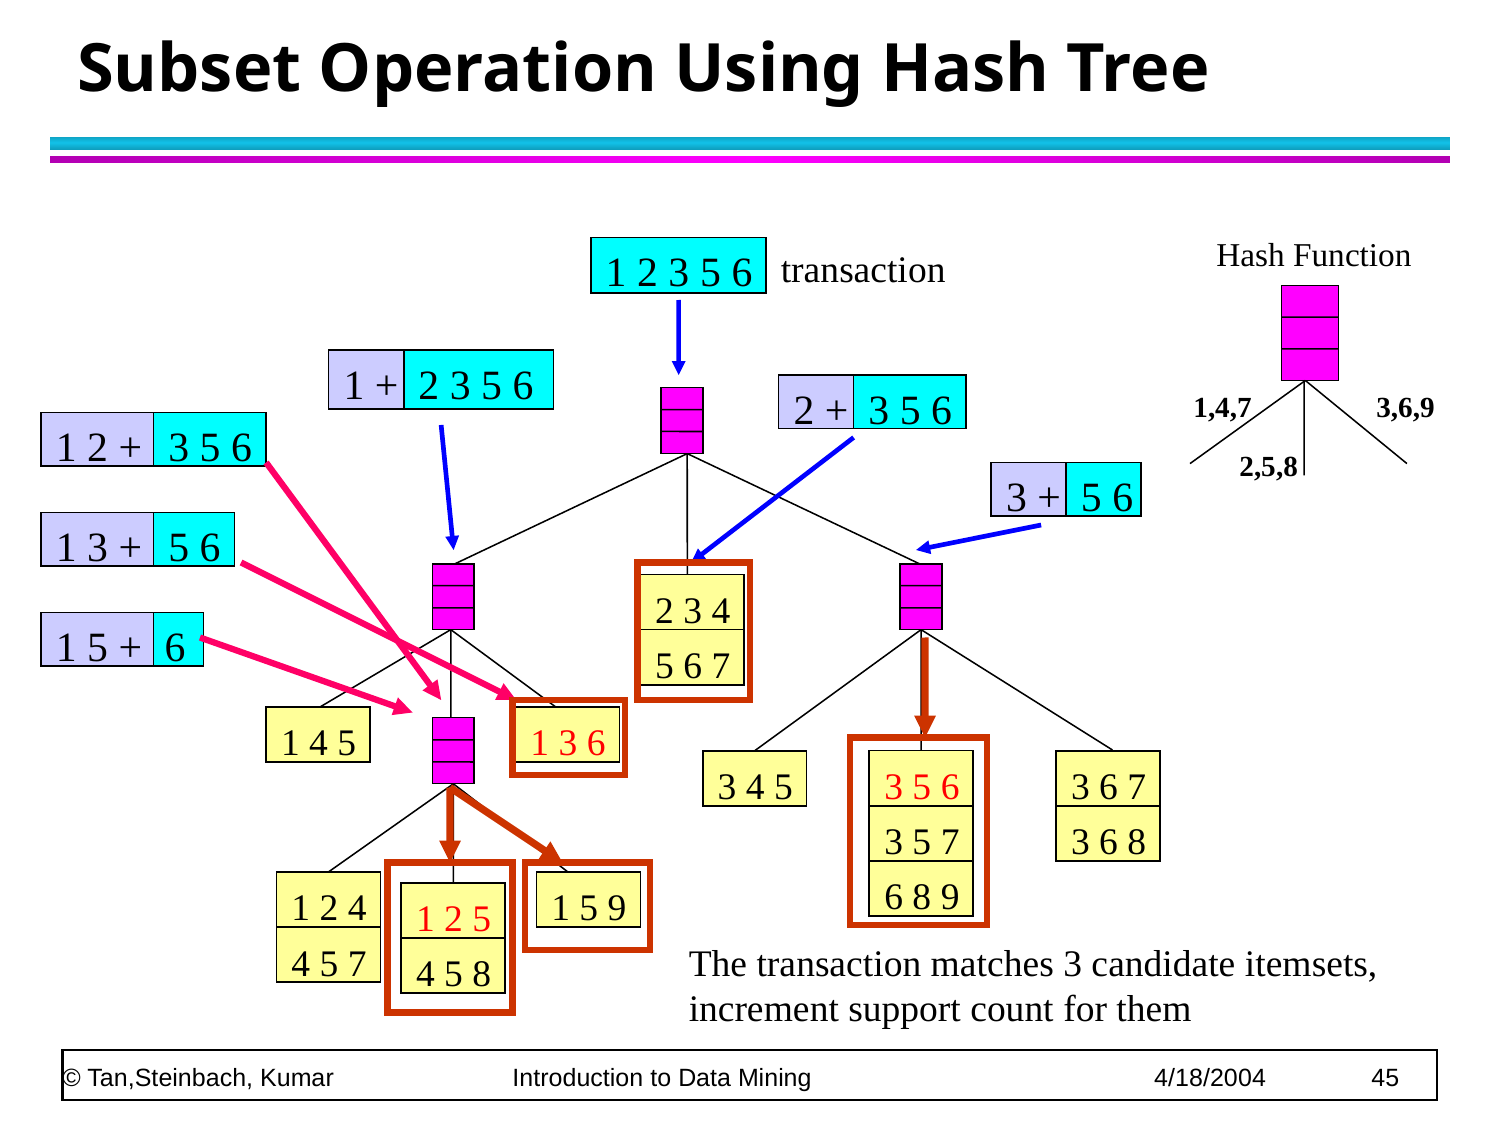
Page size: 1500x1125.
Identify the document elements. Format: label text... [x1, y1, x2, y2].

text_box [900, 608, 942, 630]
text_box [432, 608, 474, 630]
text_box [900, 563, 942, 585]
text_box 3 4 5 [702, 754, 808, 815]
text_box [672, 311, 685, 376]
text_box [441, 424, 459, 550]
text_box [400, 882, 507, 937]
text_box [918, 637, 932, 737]
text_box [778, 374, 968, 441]
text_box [640, 574, 746, 629]
text_box [432, 762, 474, 784]
text_box [209, 640, 413, 715]
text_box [328, 349, 554, 416]
text_box [661, 387, 703, 409]
text_box [849, 737, 988, 925]
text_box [868, 750, 975, 860]
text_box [276, 926, 382, 992]
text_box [400, 937, 507, 1002]
text_box [637, 562, 750, 582]
text_box [241, 562, 516, 700]
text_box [990, 462, 1149, 528]
text_box [525, 862, 650, 950]
text_box [387, 862, 513, 1013]
text_box [449, 787, 563, 862]
text_box [512, 699, 625, 775]
text_box [398, 642, 442, 700]
text_box The transaction matches 3 candidate itemsets, increment support count for them [674, 931, 1475, 1036]
text_box [661, 410, 703, 431]
text_box [900, 586, 942, 607]
text_box [432, 586, 474, 607]
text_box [1178, 212, 1451, 491]
text_box [443, 788, 457, 863]
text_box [1055, 805, 1162, 871]
text_box [691, 449, 839, 562]
text_box [432, 740, 474, 761]
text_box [640, 629, 746, 695]
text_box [276, 871, 382, 926]
text_box [432, 717, 474, 739]
text_box [432, 563, 474, 585]
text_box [1055, 750, 1162, 805]
text_box [702, 750, 807, 754]
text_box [590, 237, 768, 303]
text_box [661, 432, 703, 454]
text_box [40, 512, 237, 578]
text_box [916, 535, 992, 554]
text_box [40, 412, 268, 478]
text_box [40, 612, 204, 678]
text_box transaction [769, 237, 961, 298]
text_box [868, 860, 975, 926]
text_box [265, 706, 372, 772]
title Subset Operation Using Hash Tree [62, 24, 1421, 113]
